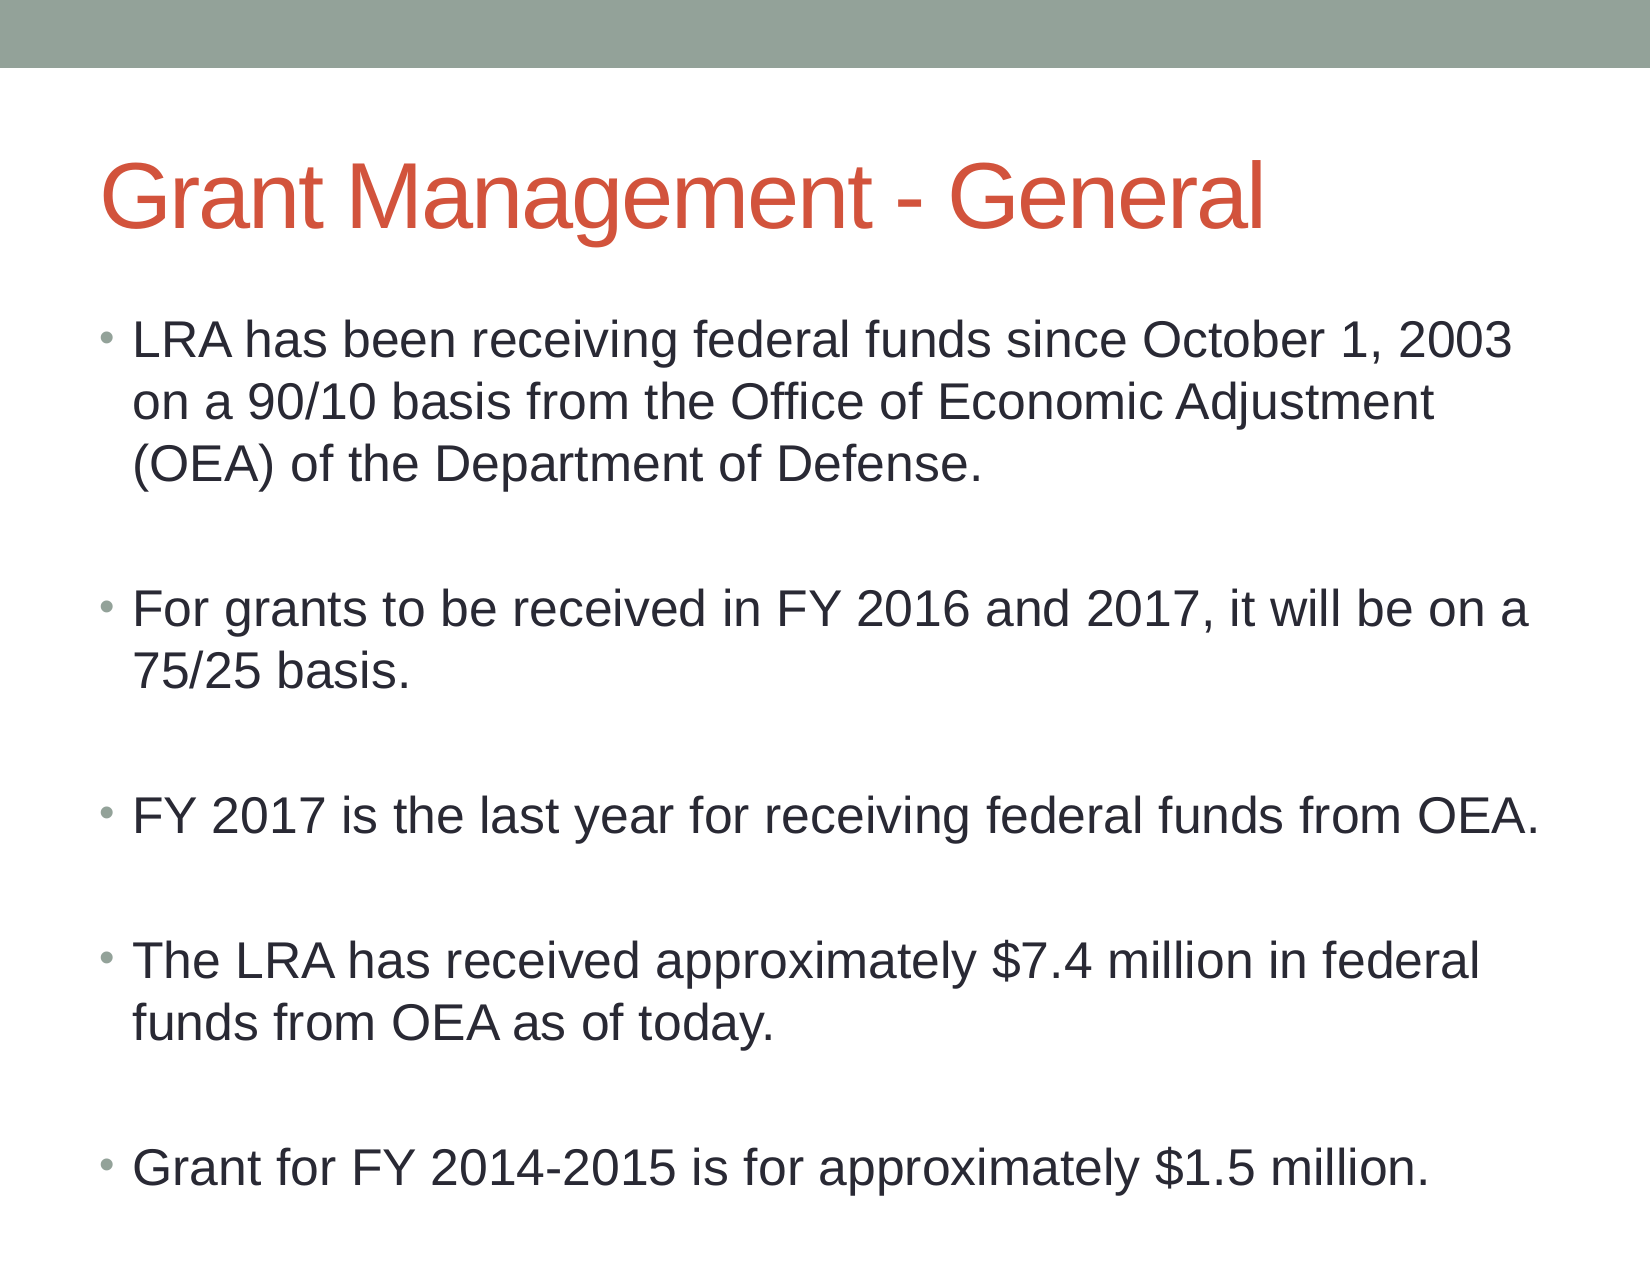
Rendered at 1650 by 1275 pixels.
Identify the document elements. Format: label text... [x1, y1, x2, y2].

list LRA has been receiving federal funds since October 1, 2003 on a 90/10 basis from the Office of Economic Adjustment (OEA) of the Department of Defense. For grants to be received in FY 2016 and 2017, it will be on a 75/25 basis. FY 2017 is the last year for receiving federal funds from OEA. The LRA has received approximately $7.4 million in federal funds from OEA as of today. Grant for FY 2014-2015 is for approximately $1.5 million. [82, 297, 1568, 1205]
title Grant Management - General [82, 99, 1568, 284]
